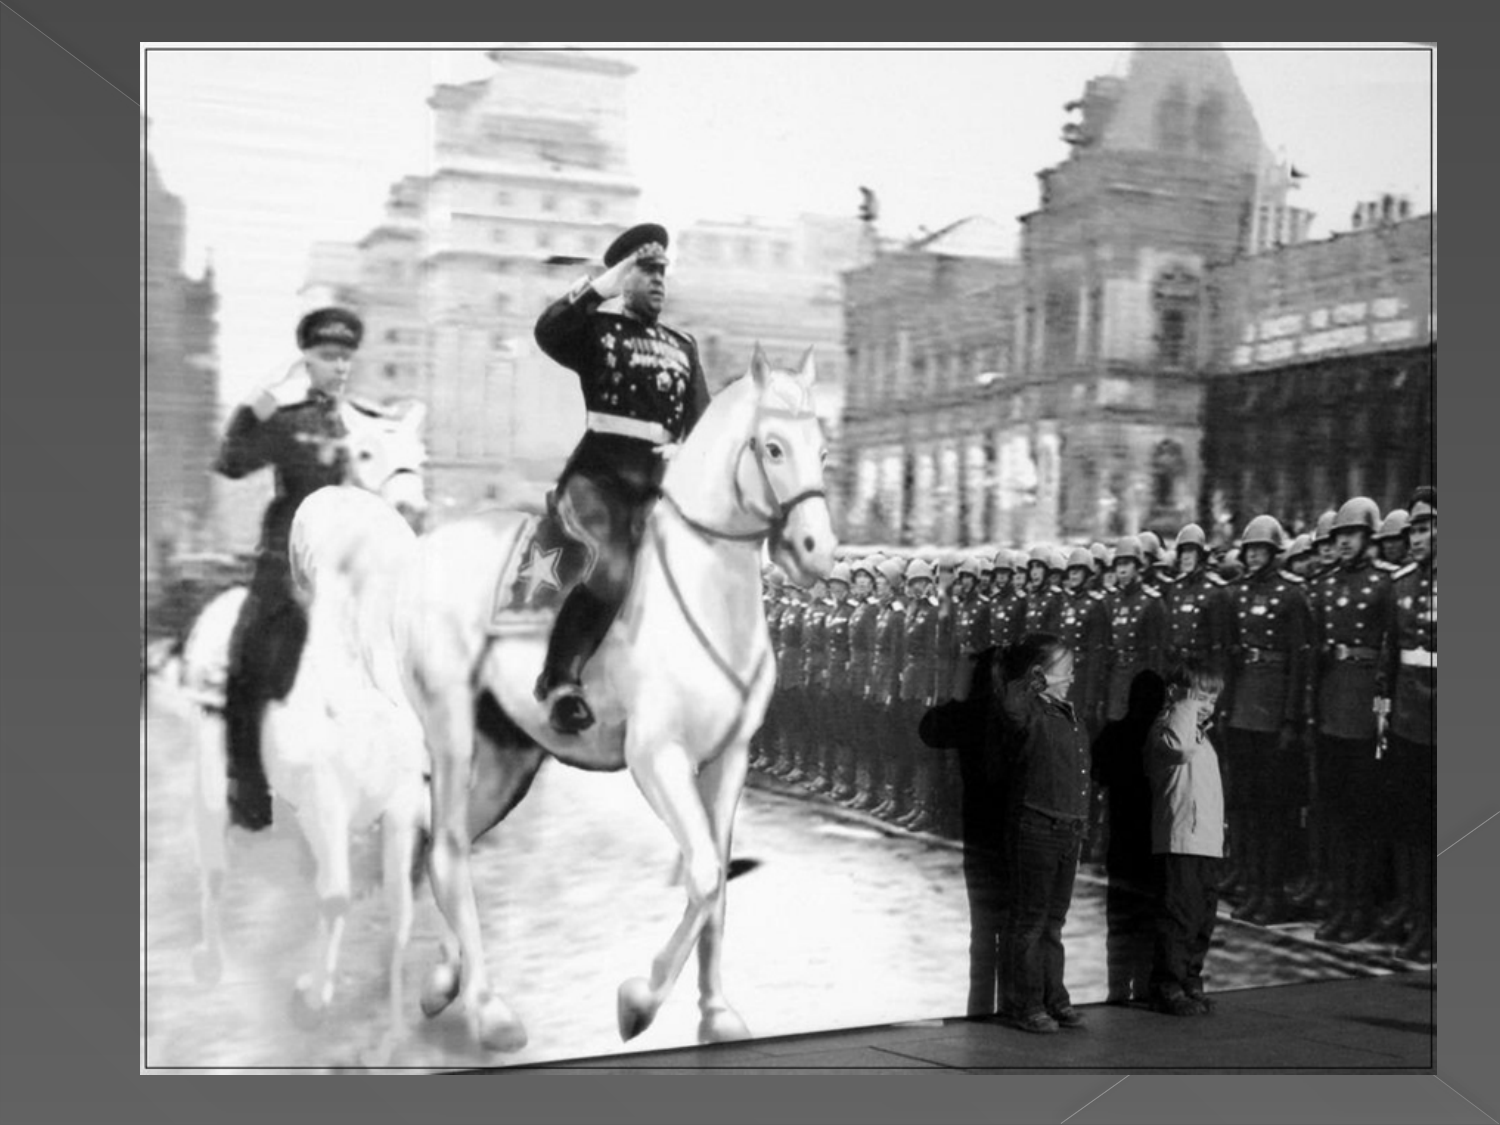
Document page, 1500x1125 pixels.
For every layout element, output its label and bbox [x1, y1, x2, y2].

picture [140, 42, 1437, 1076]
